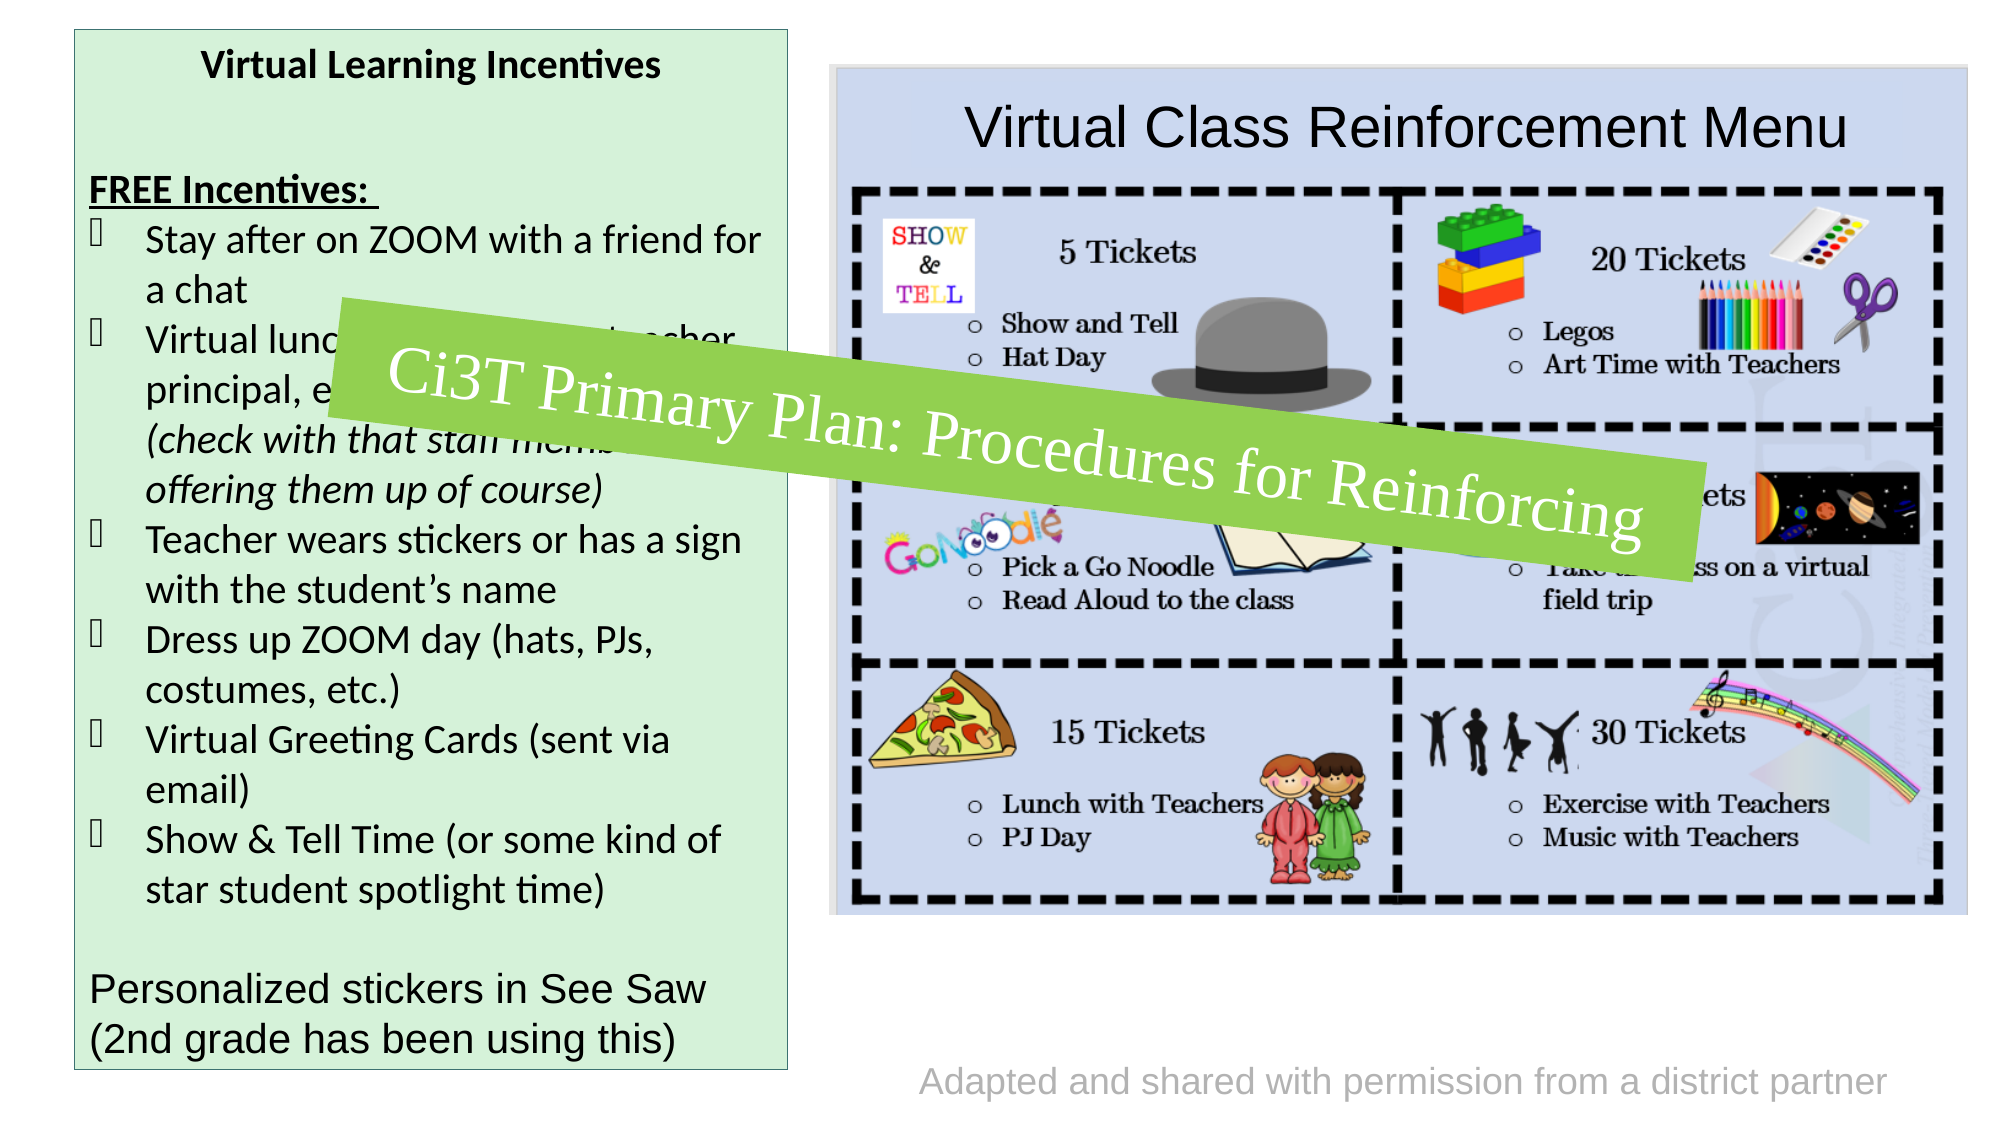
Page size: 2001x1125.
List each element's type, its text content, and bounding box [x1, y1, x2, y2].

text_box Adapted and shared with permission from a district partner [904, 1049, 1918, 1110]
text_box Ci3T Primary Plan: Procedures for Reinforcing [327, 297, 829, 478]
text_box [829, 64, 1968, 915]
text_box Virtual Learning Incentives FREE Incentives: Stay after on ZOOM with a friend for a chat Virtual lunch date with the teacher, principal, etc. (check with that staff member before offering them up of course) Teacher wears stickers or has a sign with the student’s name Dress up ZOOM day (hats, PJs, costumes, etc.) Virtual Greeting Cards (sent via email) Show & Tell Time (or some kind of star student spotlight time) Personalized stickers in See Saw (2nd grade has been using this) [74, 29, 788, 1070]
